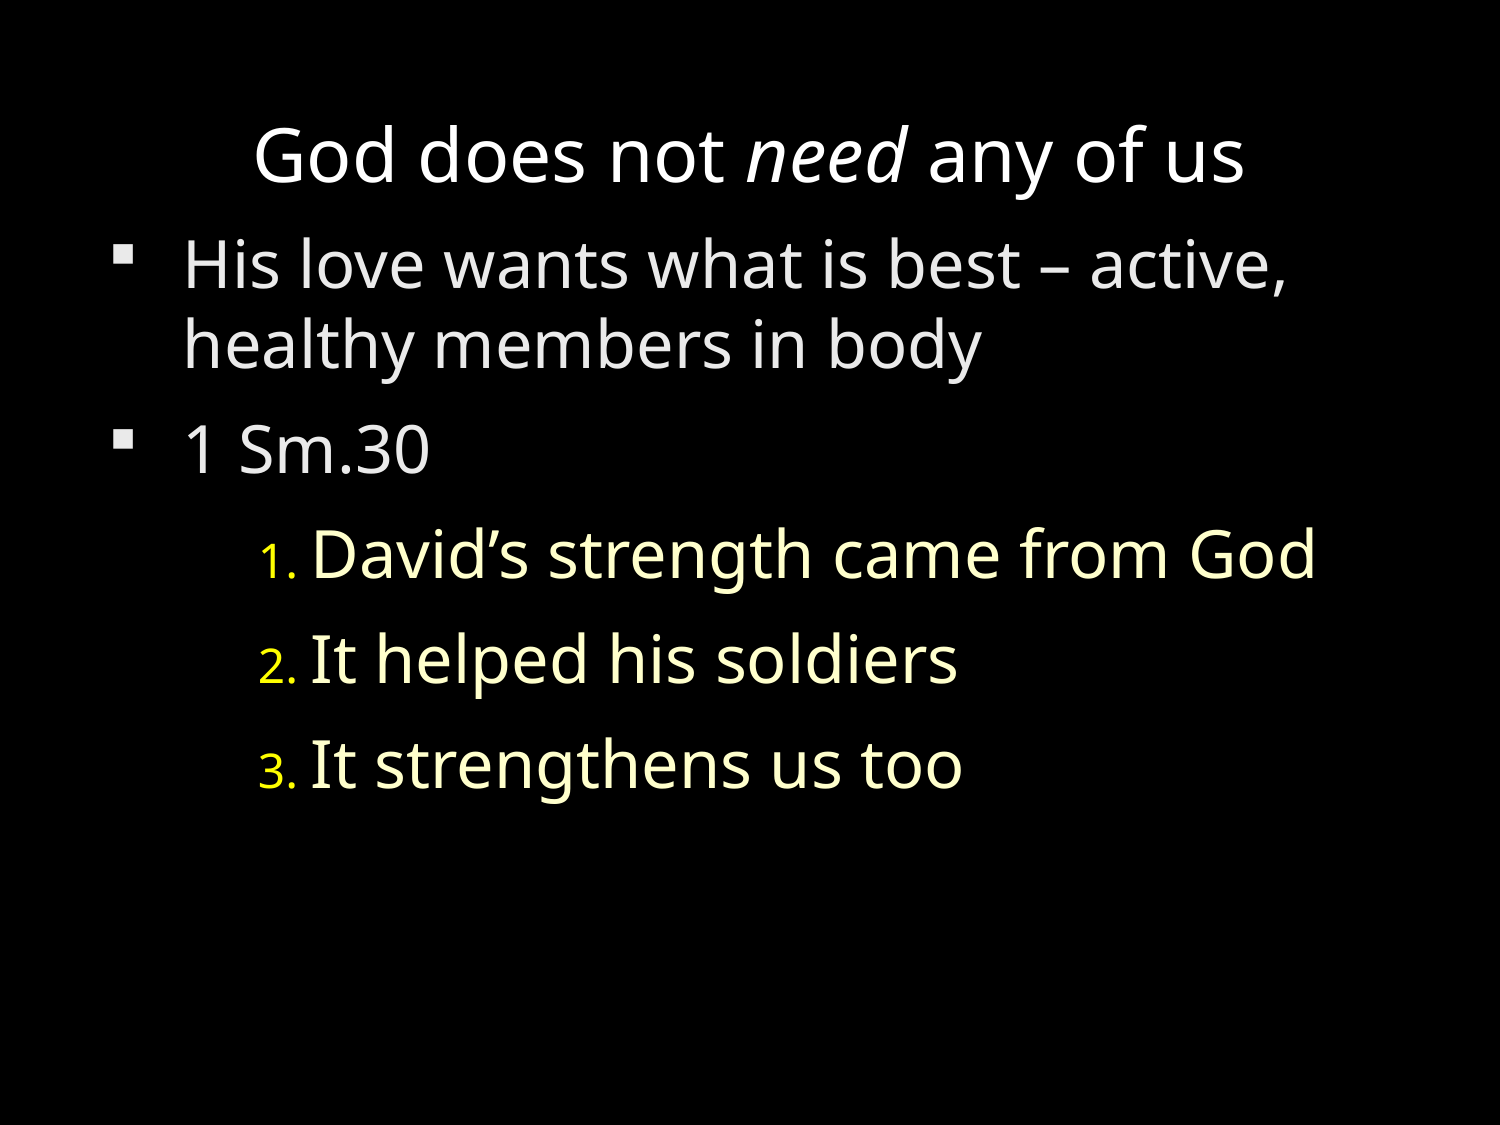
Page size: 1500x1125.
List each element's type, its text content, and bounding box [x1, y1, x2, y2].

text_box God does not need any of us His love wants what is best – active, healthy members in body 1 Sm.30 1. David’s strength came from God 2. It helped his soldiers 3. It strengthens us too [91, 98, 1408, 1027]
